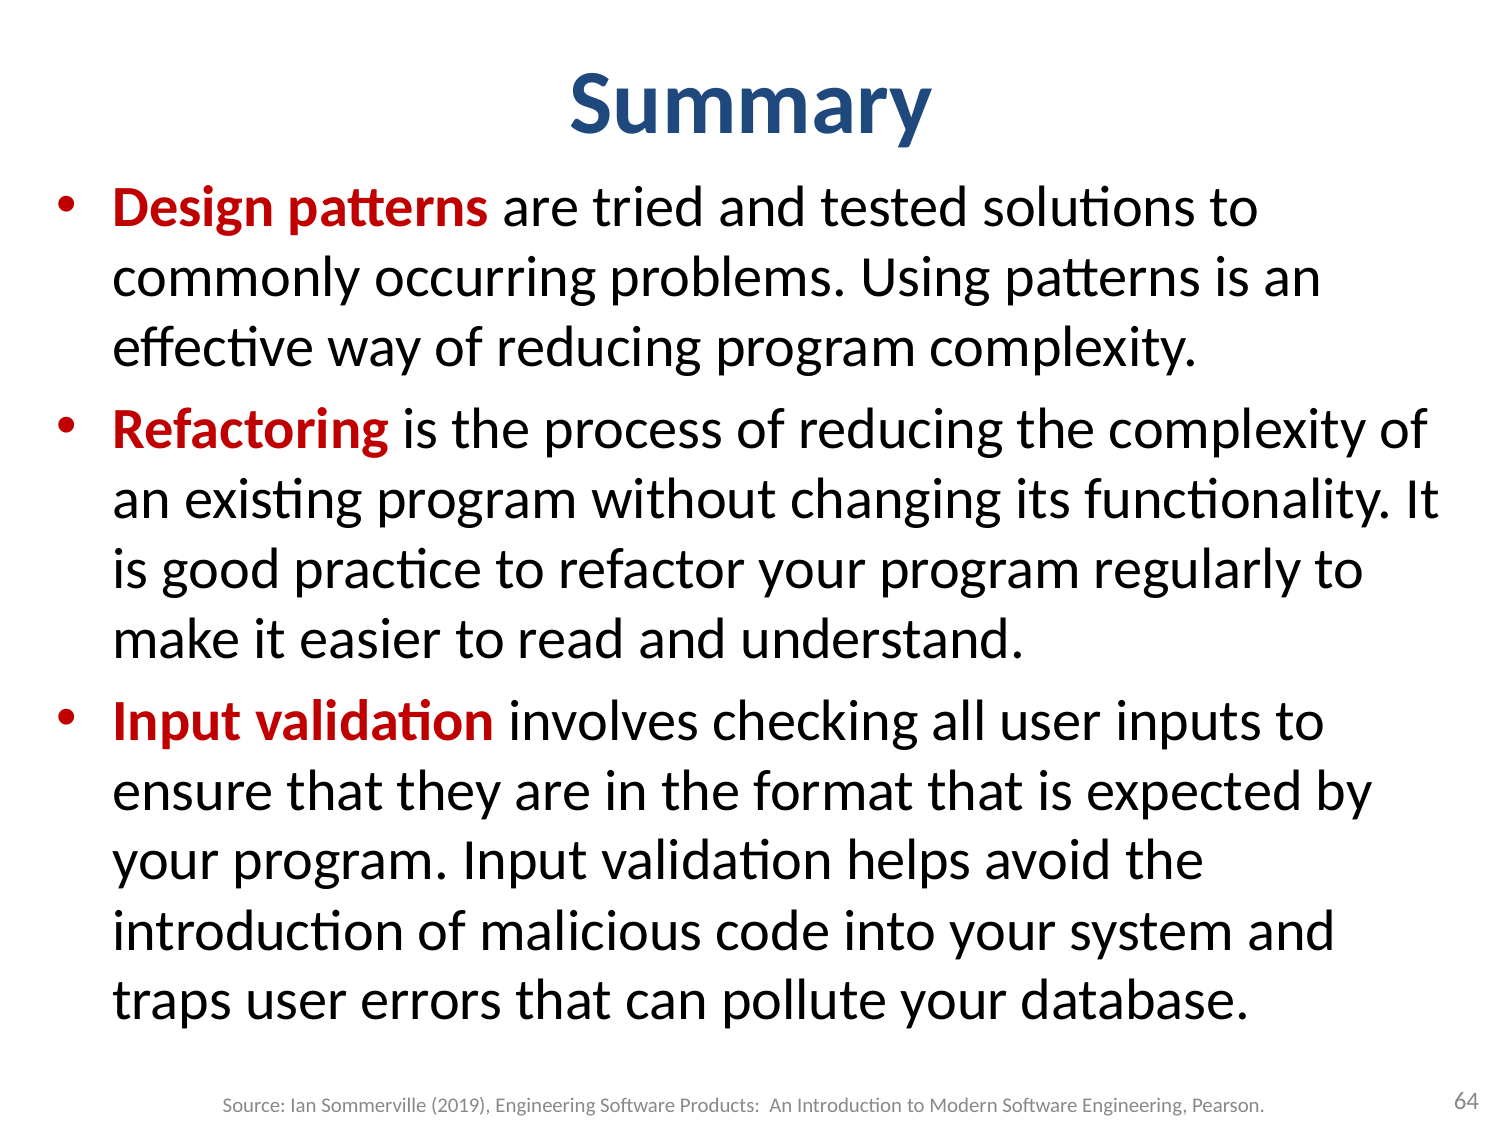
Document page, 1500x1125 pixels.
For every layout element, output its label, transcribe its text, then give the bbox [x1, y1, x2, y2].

footer Source: Ian Sommerville (2019), Engineering Software Products: An Introduction to Modern Software Engineering, Pearson. [100, 1082, 1388, 1125]
title Summary [76, 19, 1427, 175]
slide_number 64 [1144, 1069, 1495, 1125]
list Design patterns are tried and tested solutions to commonly occurring problems. Using patterns is an effective way of reducing program complexity. Refactoring is the process of reducing the complexity of an existing program without changing its functionality. It is good practice to refactor your program regularly to make it easier to read and understand. Input validation involves checking all user inputs to ensure that they are in the format that is expected by your program. Input validation helps avoid the introduction of malicious code into your system and traps user errors that can pollute your database. [41, 160, 1471, 1070]
